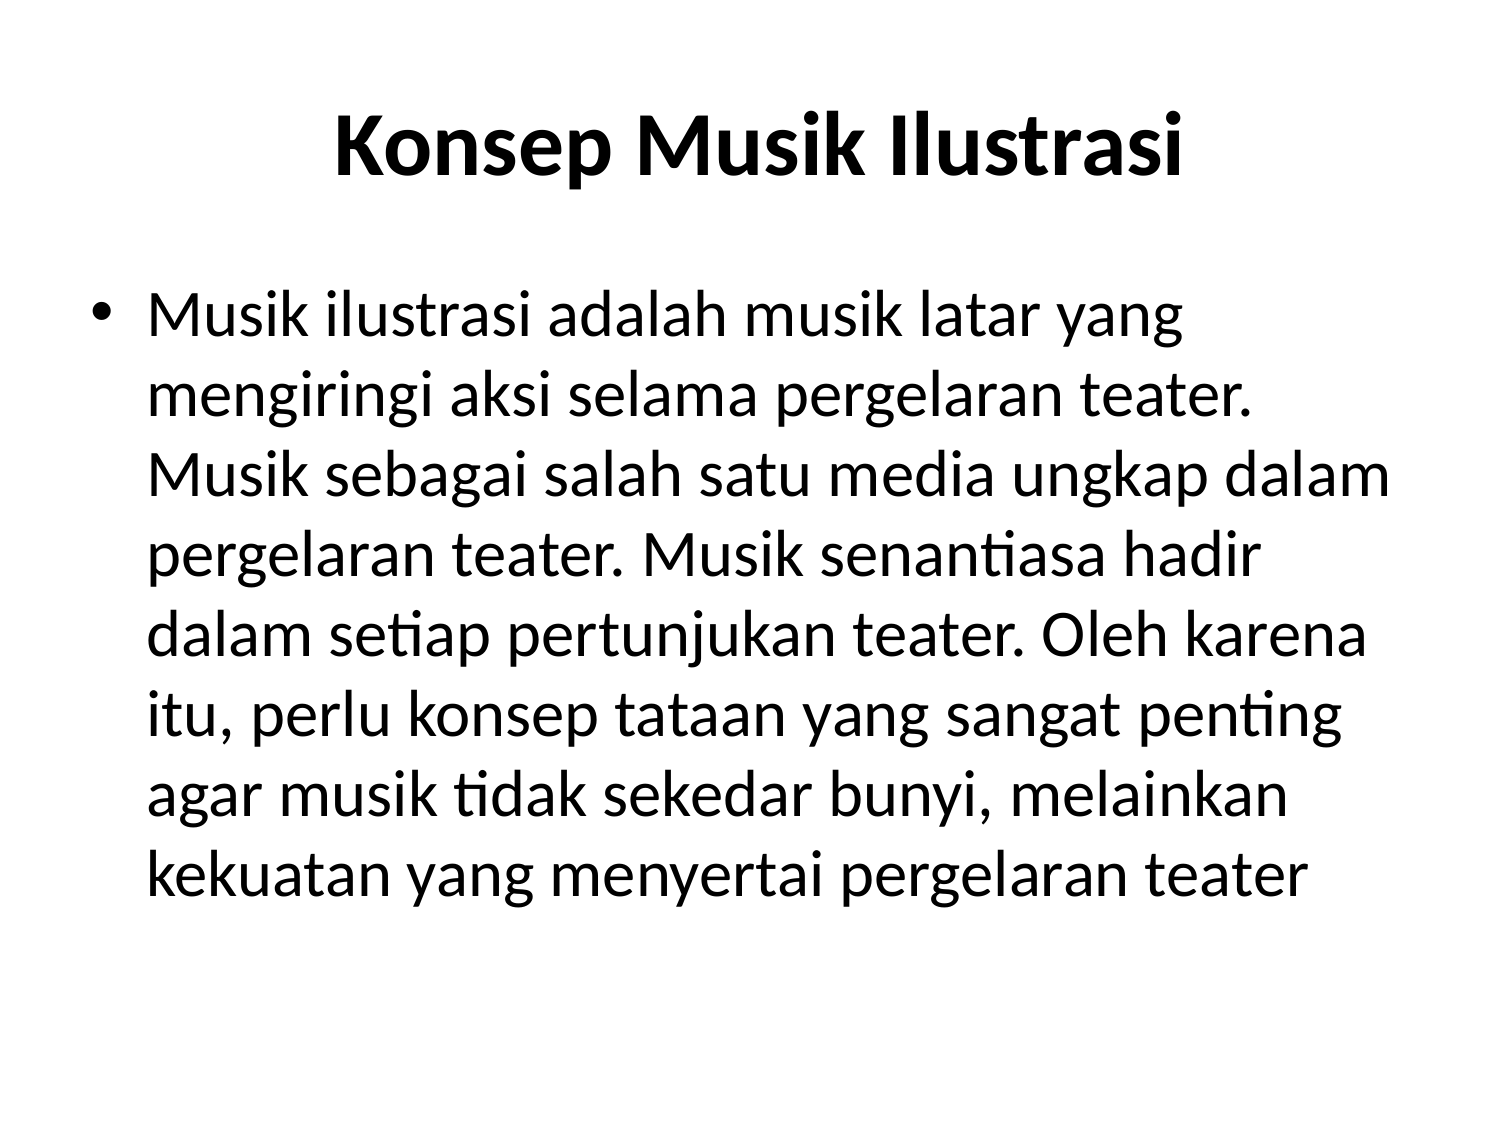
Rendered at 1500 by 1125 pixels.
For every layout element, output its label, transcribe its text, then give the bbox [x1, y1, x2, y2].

list Musik ilustrasi adalah musik latar yang mengiringi aksi selama pergelaran teater. Musik sebagai salah satu media ungkap dalam pergelaran teater. Musik senantiasa hadir dalam setiap pertunjukan teater. Oleh karena itu, perlu konsep tataan yang sangat penting agar musik tidak sekedar bunyi, melainkan kekuatan yang menyertai pergelaran teater [75, 262, 1425, 1005]
title Konsep Musik Ilustrasi [75, 45, 1425, 233]
